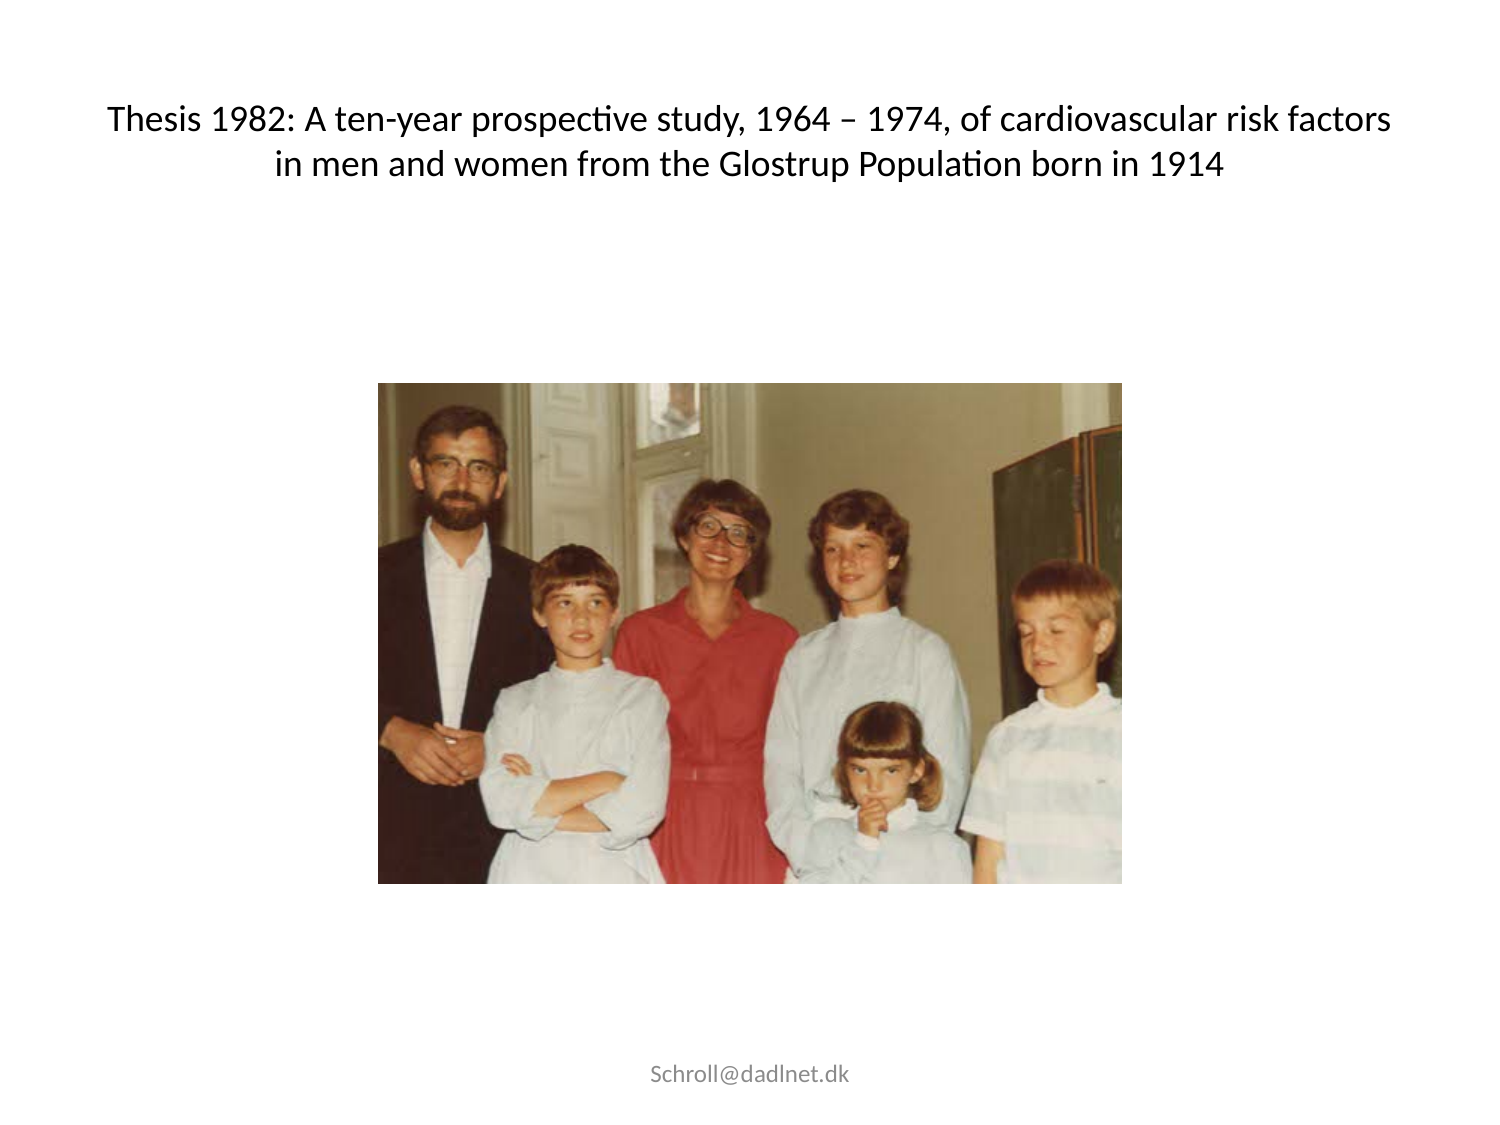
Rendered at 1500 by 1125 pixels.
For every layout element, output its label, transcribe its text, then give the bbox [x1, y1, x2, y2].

footer Schroll@dadlnet.dk [512, 1042, 988, 1103]
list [378, 383, 1122, 884]
title Thesis 1982: A ten-year prospective study, 1964 – 1974, of cardiovascular risk factors in men and women from the Glostrup Population born in 1914 [75, 45, 1425, 233]
